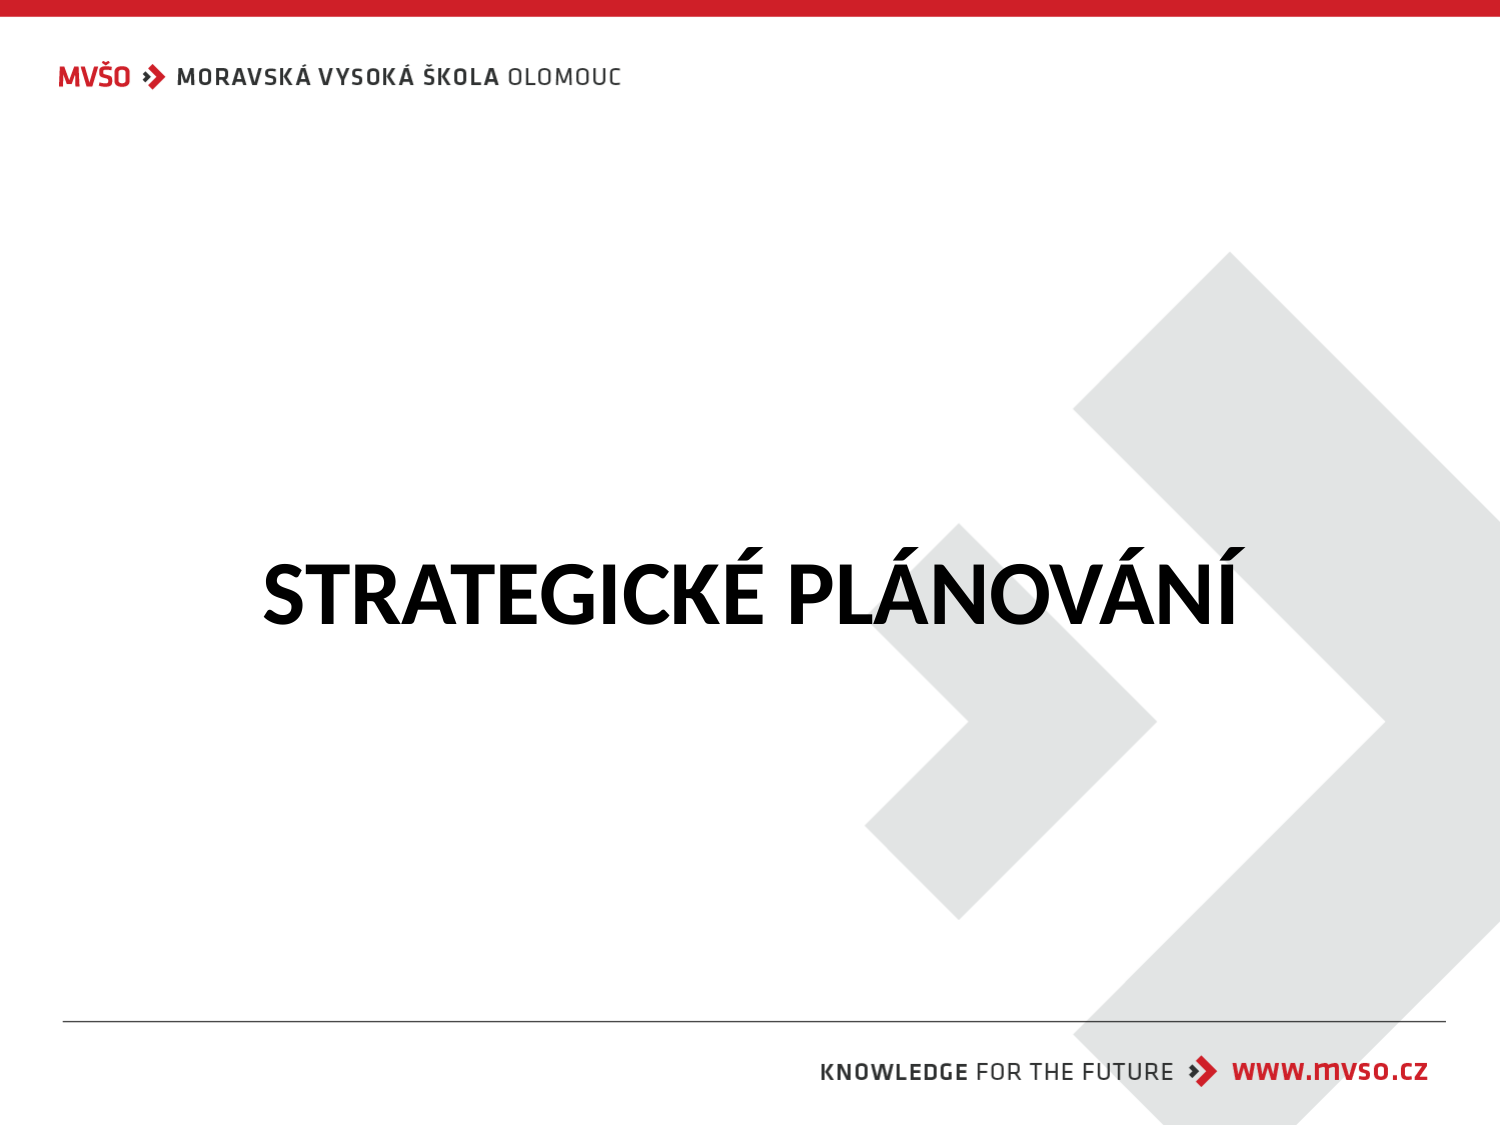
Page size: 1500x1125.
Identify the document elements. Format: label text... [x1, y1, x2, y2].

title STRATEGICKÉ PLÁNOVÁNÍ [112, 518, 1391, 657]
picture [0, 0, 1500, 1125]
